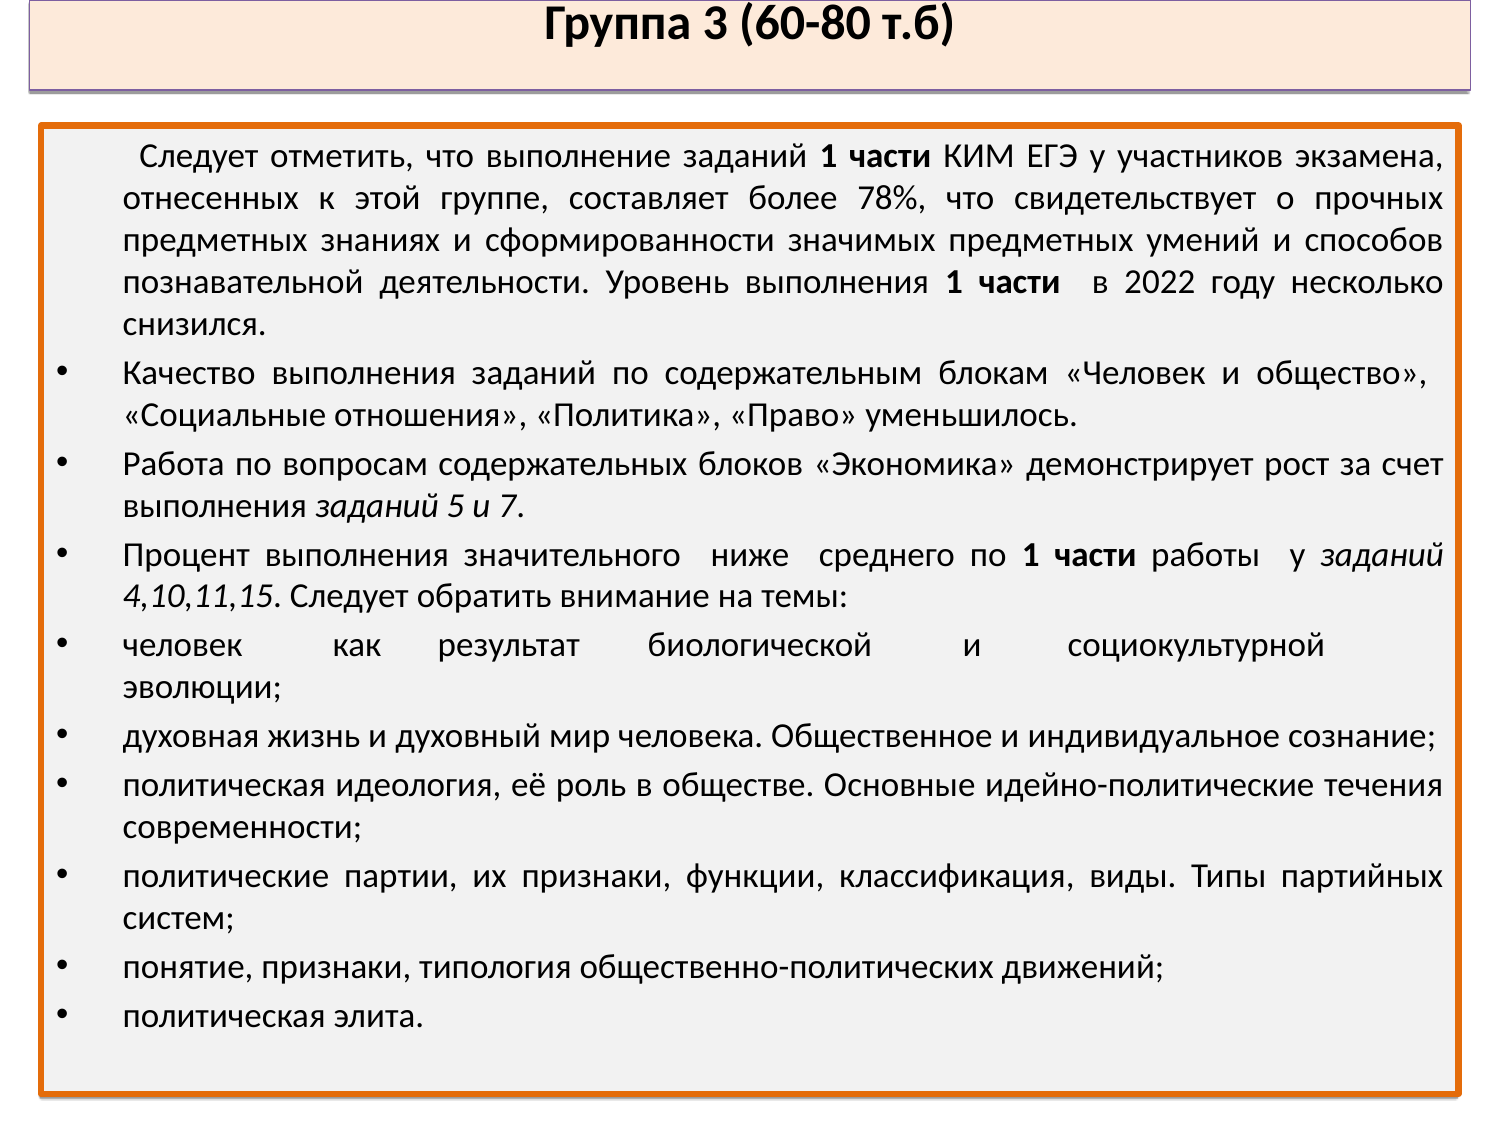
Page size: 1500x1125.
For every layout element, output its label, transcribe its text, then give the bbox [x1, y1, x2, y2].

text_box Следует отметить, что выполнение заданий 1 части КИМ ЕГЭ у участников экзамена, отнесенных к этой группе, составляет более 78%, что свидетельствует о прочных предметных знаниях и сформированности значимых предметных умений и способов познавательной деятельности. Уровень выполнения 1 части в 2022 году несколько снизился. Качество выполнения заданий по содержательным блокам «Человек и общество», «Социальные отношения», «Политика», «Право» уменьшилось. Работа по вопросам содержательных блоков «Экономика» демонстрирует рост за счет выполнения заданий 5 и 7. Процент выполнения значительного ниже среднего по 1 части работы у заданий 4,10,11,15. Следует обратить внимание на темы: человек как результат биологической и социокультурной эволюции; духовная жизнь и духовный мир человека. Общественное и индивидуальное сознание; политическая идеология, её роль в обществе. Основные идейно-политические течения современности; политические партии, их признаки, функции, классификация, виды. Типы партийных систем; понятие, признаки, типология общественно-политических движений; политическая элита. [41, 125, 1459, 1094]
text_box Группа 3 (60-80 т.б) [29, 0, 1471, 90]
